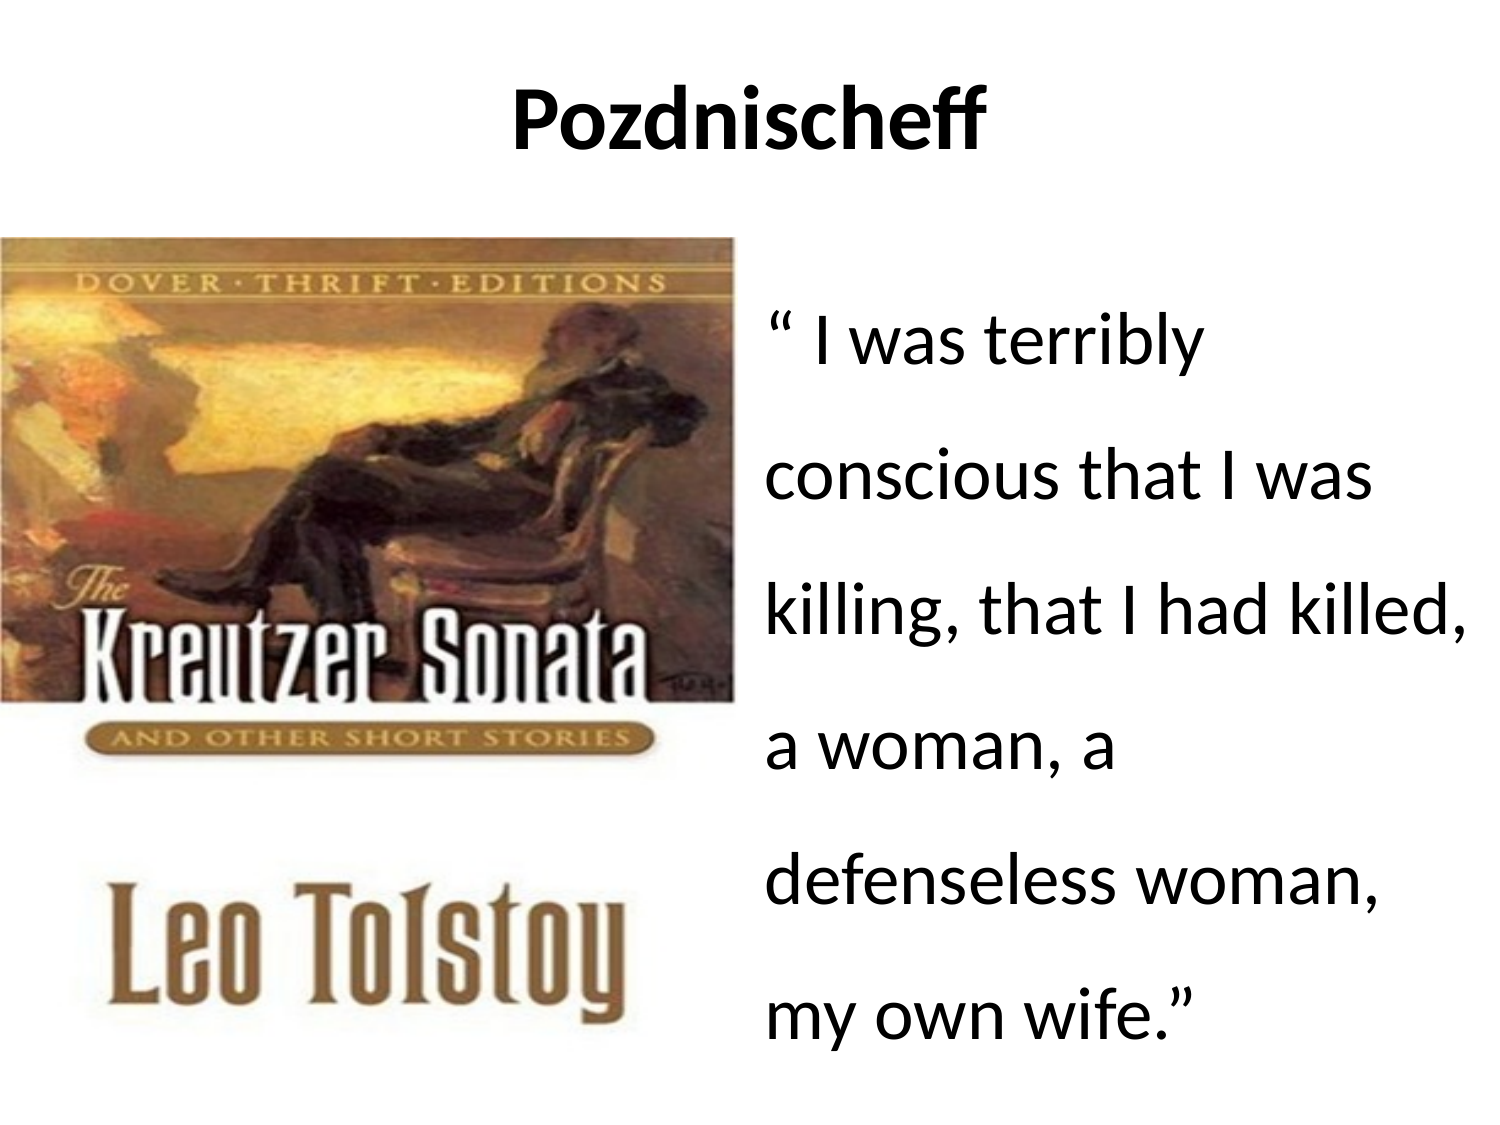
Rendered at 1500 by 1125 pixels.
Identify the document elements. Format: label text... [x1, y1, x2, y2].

title Pozdnischeff [0, 0, 1500, 225]
picture [0, 237, 738, 1125]
text_box “ I was terribly conscious that I was killing, that I had killed, a woman, a defenseless woman, my own wife.” [749, 237, 1500, 1063]
